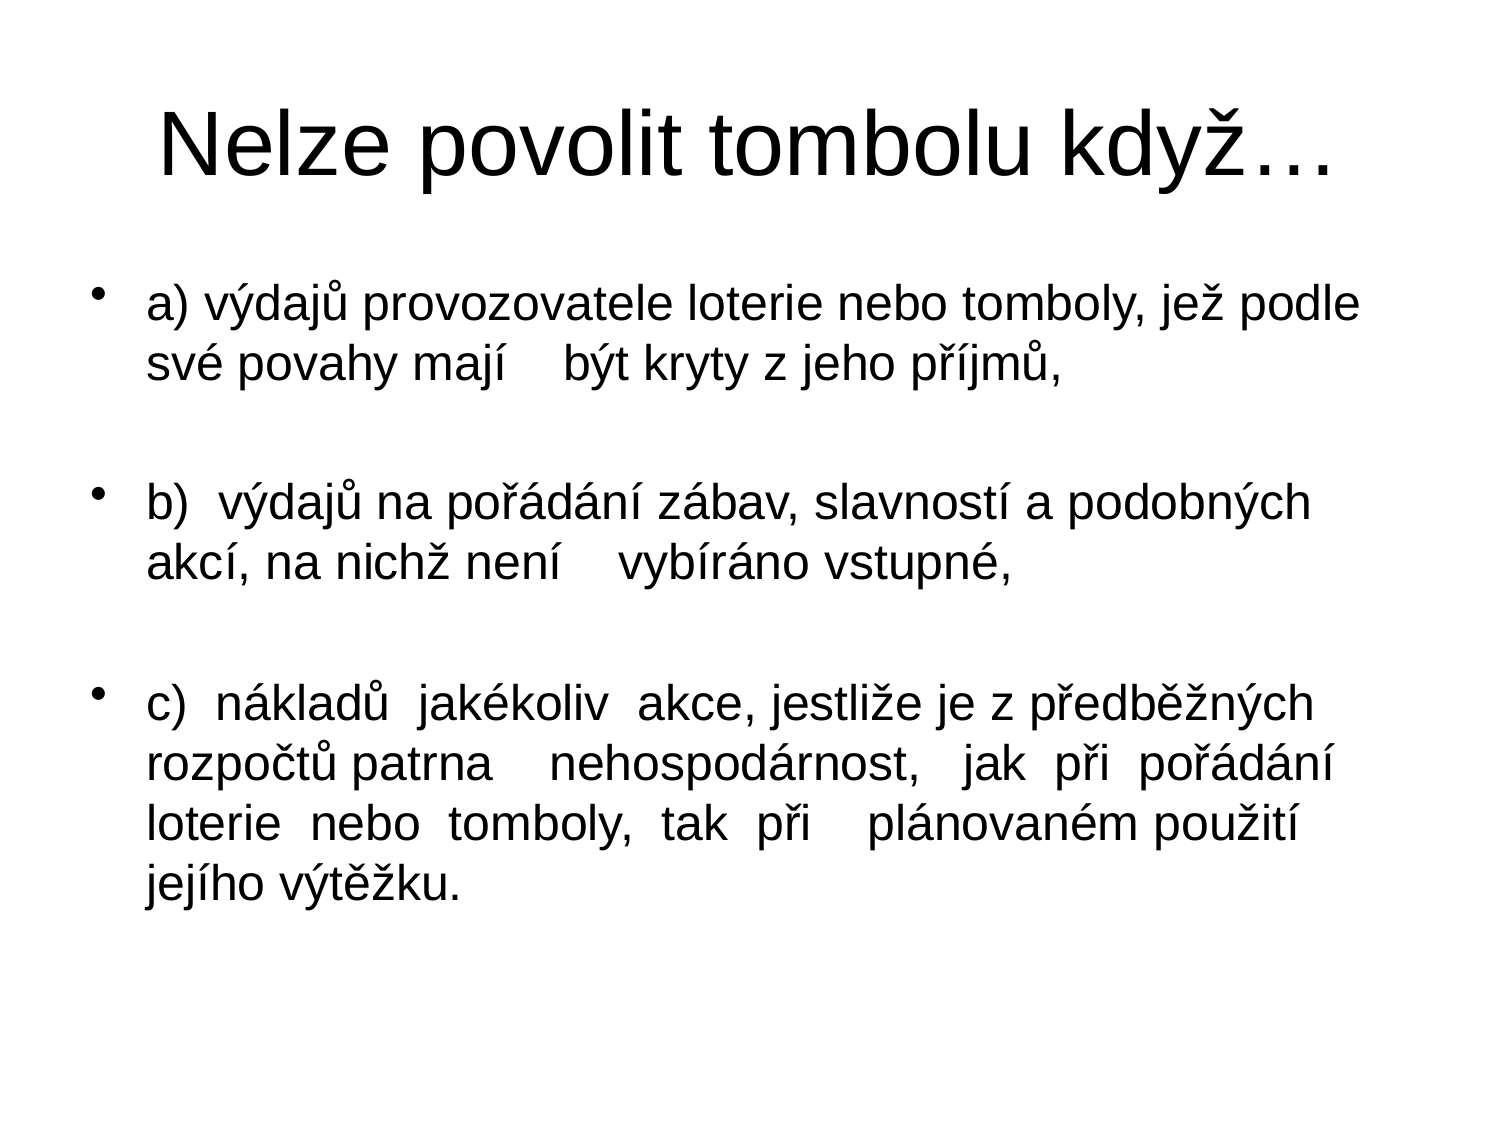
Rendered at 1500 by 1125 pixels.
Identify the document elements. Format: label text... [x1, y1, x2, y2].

title Nelze povolit tombolu když… [75, 45, 1425, 233]
list a) výdajů provozovatele loterie nebo tomboly, jež podle své povahy mají být kryty z jeho příjmů, b) výdajů na pořádání zábav, slavností a podobných akcí, na nichž není vybíráno vstupné, c) nákladů jakékoliv akce, jestliže je z předběžných rozpočtů patrna nehospodárnost, jak při pořádání loterie nebo tomboly, tak při plánovaném použití jejího výtěžku. [75, 262, 1425, 1005]
